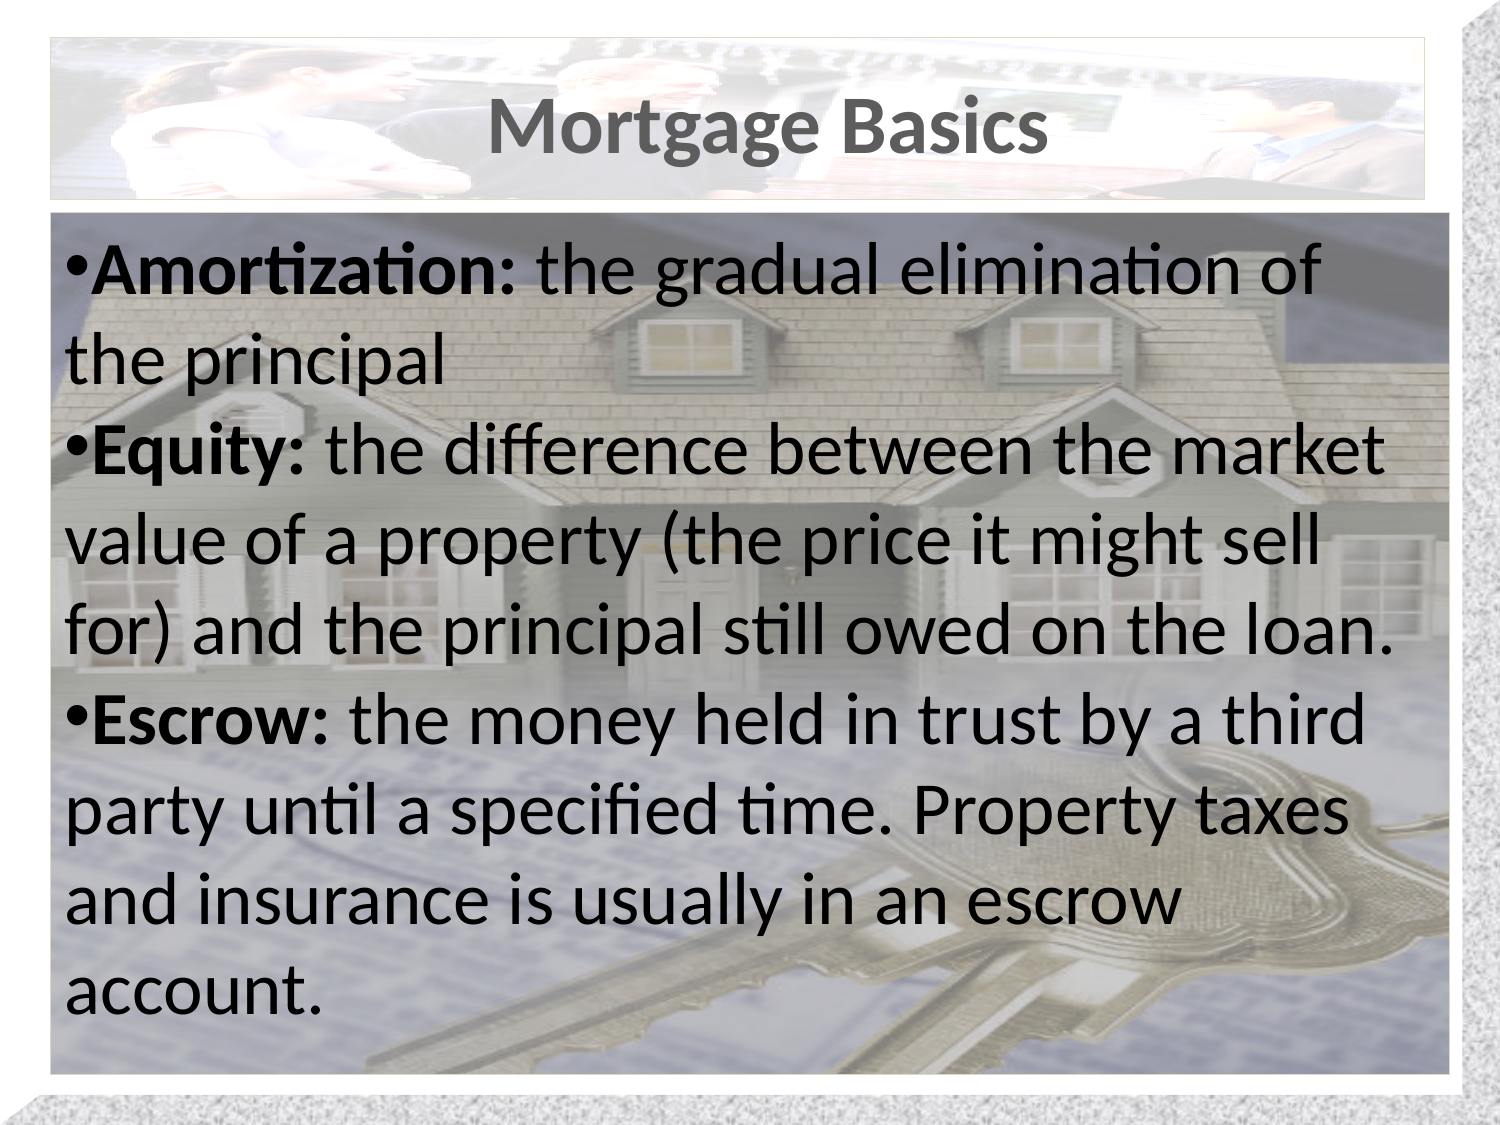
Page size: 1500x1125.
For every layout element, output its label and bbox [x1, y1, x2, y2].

picture [49, 37, 1427, 200]
picture [51, 214, 1449, 1074]
text_box [0, 0, 1500, 1125]
